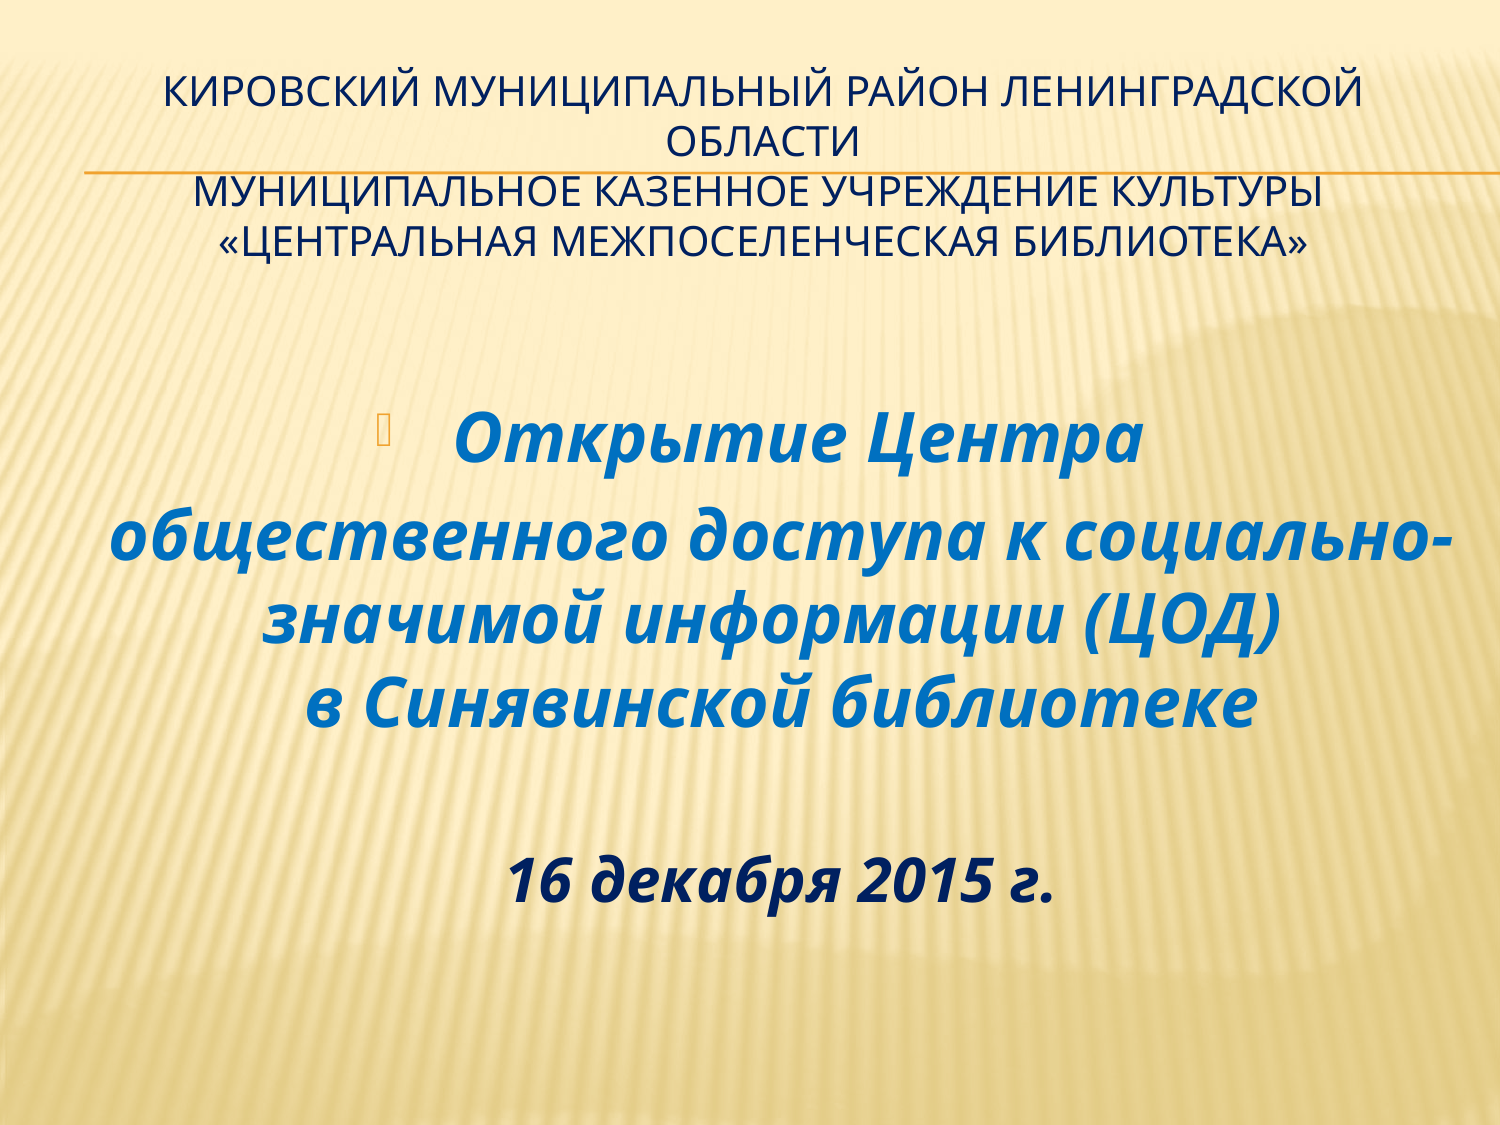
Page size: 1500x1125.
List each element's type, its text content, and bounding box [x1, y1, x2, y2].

list Открытие Центра общественного доступа к социально-значимой информации (ЦОД) в Синявинской библиотеке 16 декабря 2015 г. [88, 385, 1475, 998]
title КИРОВСКИЙ МУНИЦИПАЛЬНЫЙ РАЙОН ЛЕНИНГРАДСКОЙ ОБЛАСТИ Муниципальное казенное учреждение культуры «центральная межпоселенческая библиотека» [53, 75, 1475, 256]
